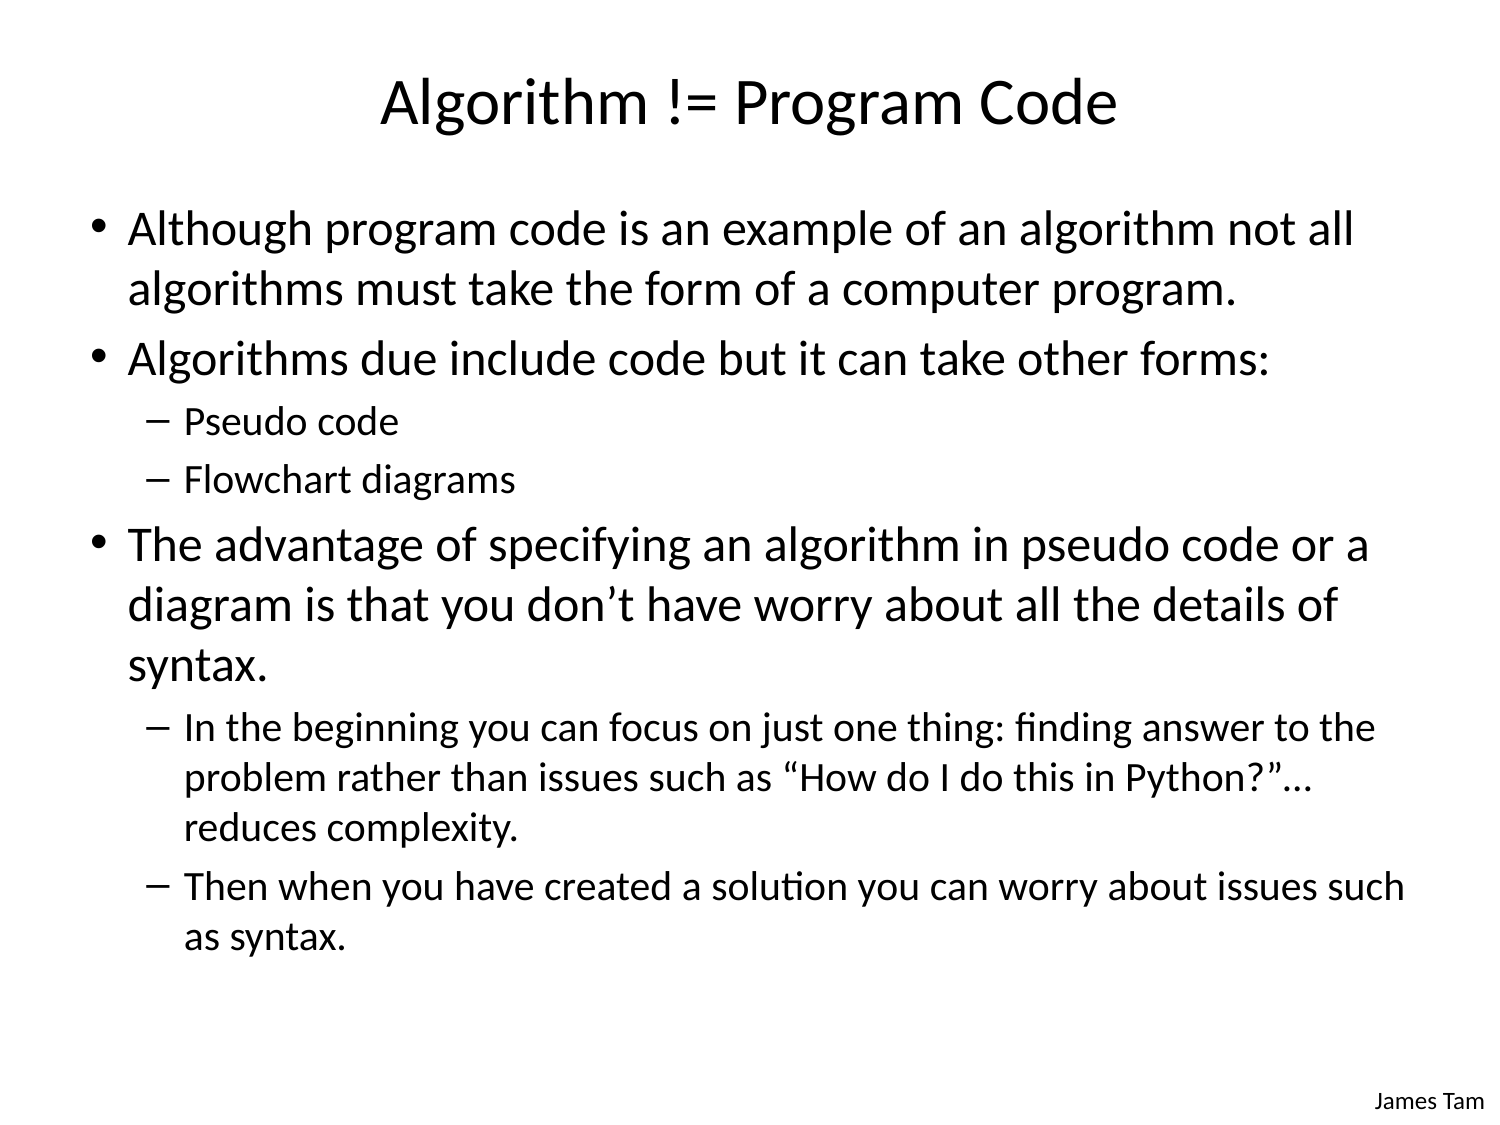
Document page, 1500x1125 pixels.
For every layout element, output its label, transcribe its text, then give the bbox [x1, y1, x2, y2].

list Although program code is an example of an algorithm not all algorithms must take the form of a computer program. Algorithms due include code but it can take other forms: Pseudo code Flowchart diagrams The advantage of specifying an algorithm in pseudo code or a diagram is that you don’t have worry about all the details of syntax. In the beginning you can focus on just one thing: finding answer to the problem rather than issues such as “How do I do this in Python?”…reduces complexity. Then when you have created a solution you can worry about issues such as syntax. [75, 187, 1425, 1075]
title Algorithm != Program Code [75, 45, 1425, 150]
